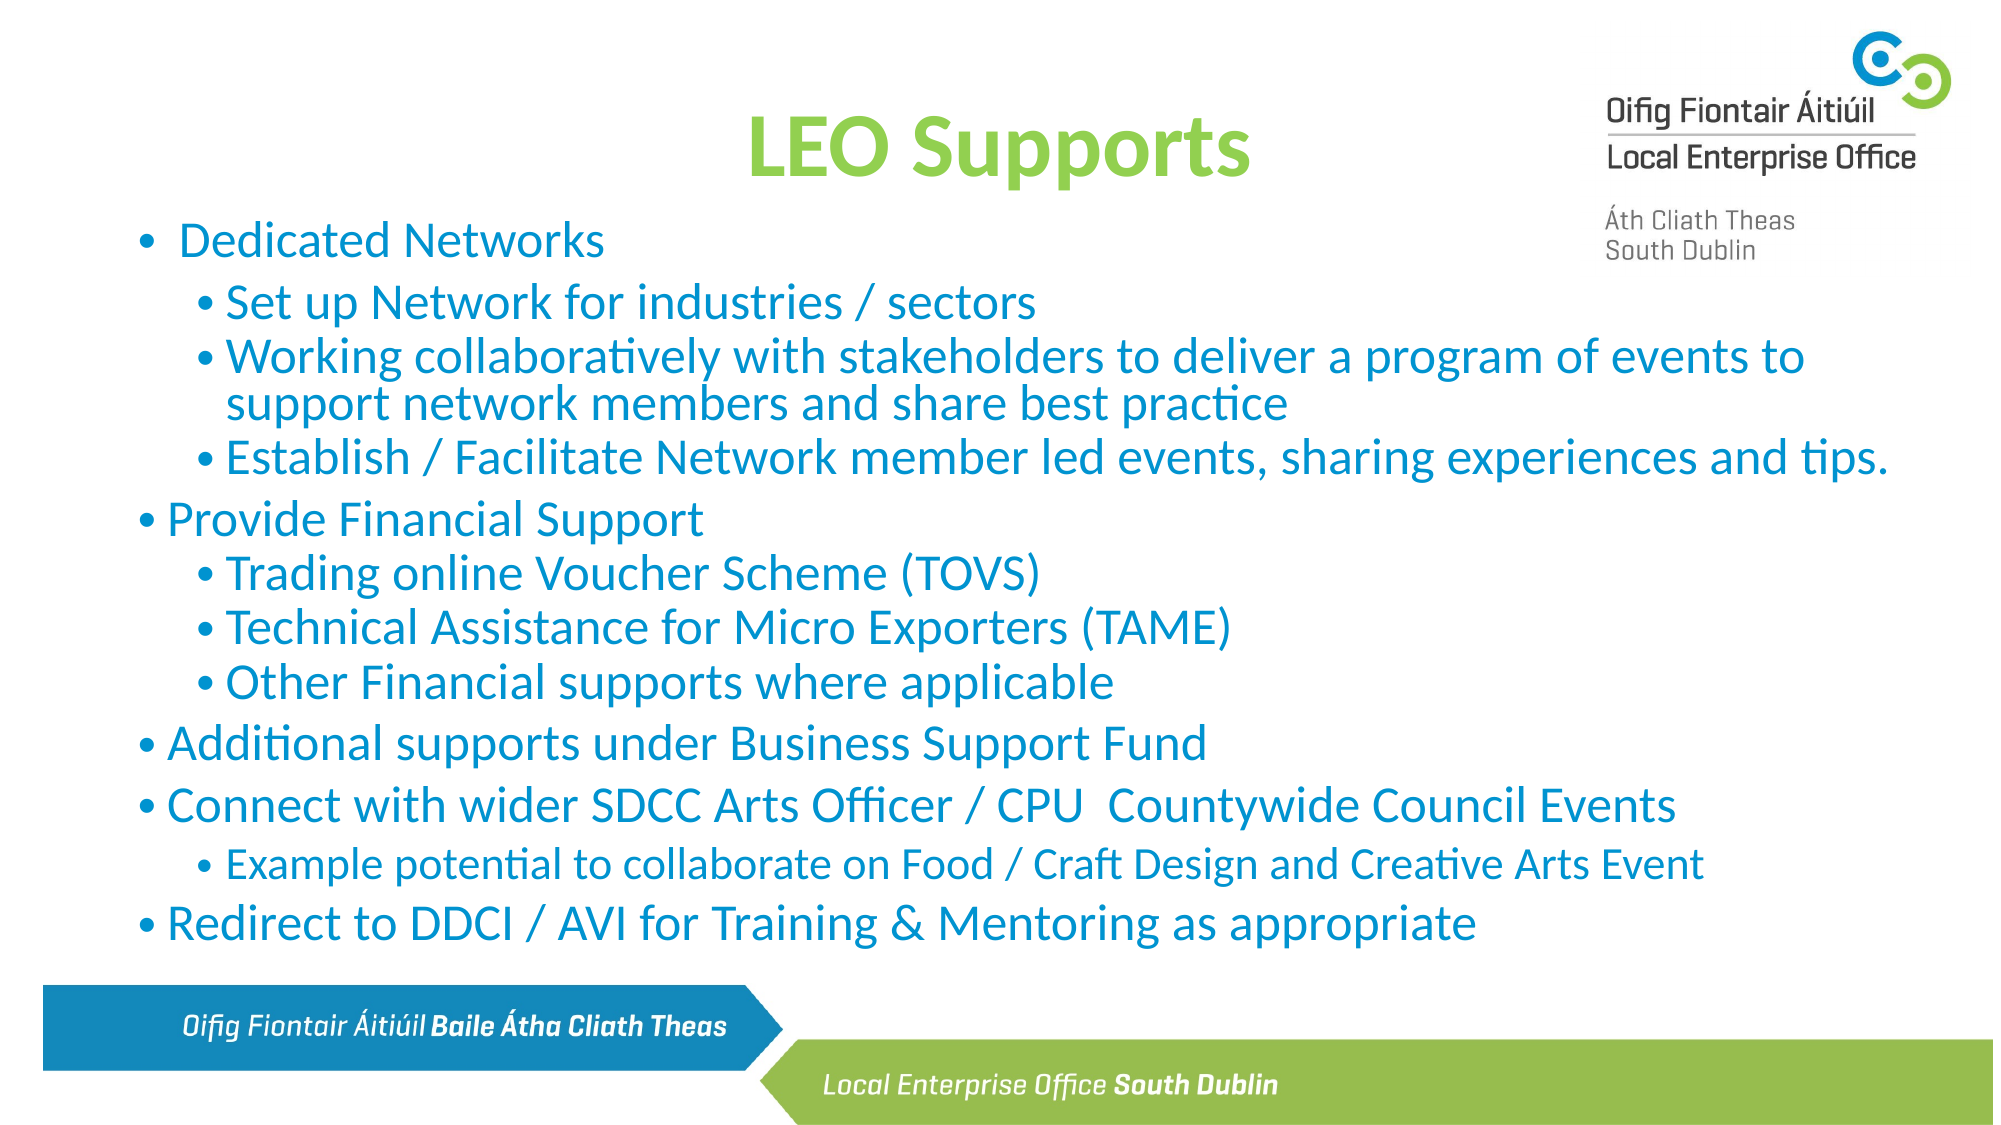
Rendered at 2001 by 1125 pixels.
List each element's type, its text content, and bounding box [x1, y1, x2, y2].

text_box LEO Supports [553, 110, 1446, 221]
picture [1579, 21, 1971, 277]
text_box Dedicated Networks Set up Network for industries / sectors Working collaboratively with stakeholders to deliver a program of events to support network members and share best practice Establish / Facilitate Network member led events, sharing experiences and tips. Provide Financial Support Trading online Voucher Scheme (TOVS) Technical Assistance for Micro Exporters (TAME) Other Financial supports where applicable Additional supports under Business Support Fund Connect with wider SDCC Arts Officer / CPU Countywide Council Events Example potential to collaborate on Food / Craft Design and Creative Arts Event Redirect to DDCI / AVI for Training & Mentoring as appropriate [138, 220, 1899, 983]
picture [43, 983, 1993, 1125]
